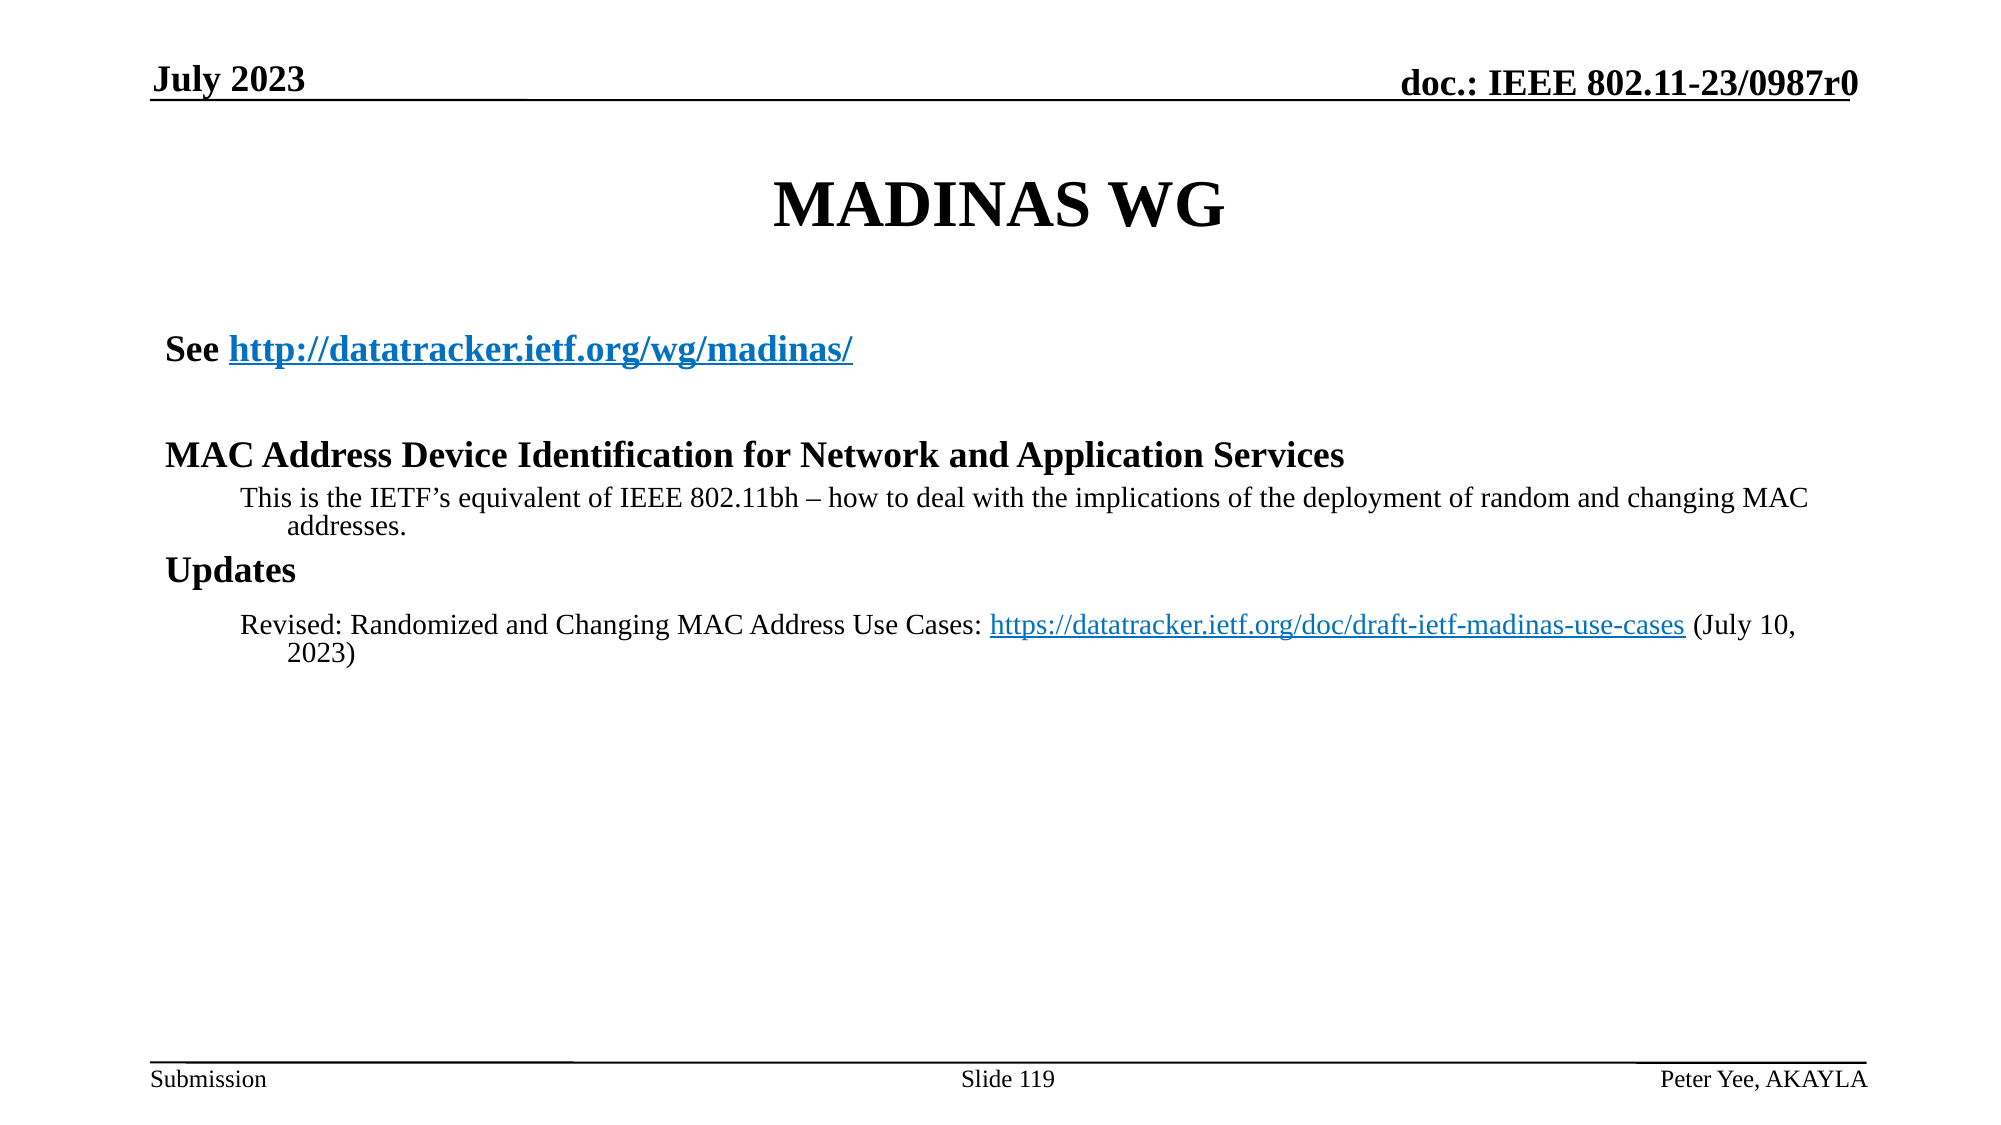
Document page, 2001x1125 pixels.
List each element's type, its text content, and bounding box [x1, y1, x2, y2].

footer Peter Yee, AKAYLA [1171, 1061, 1869, 1093]
slide_number Slide 119 [950, 1061, 1067, 1123]
title MADINAS WG [149, 112, 1850, 288]
list See http://datatracker.ietf.org/wg/madinas/ MAC Address Device Identification for Network and Application Services This is the IETF’s equivalent of IEEE 802.11bh – how to deal with the implications of the deployment of random and changing MAC addresses. Updates Revised: Randomized and Changing MAC Address Use Cases: https://datatracker.ietf.org/doc/draft-ietf-madinas-use-cases (July 10, 2023) [149, 324, 1850, 1000]
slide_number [152, 54, 563, 100]
